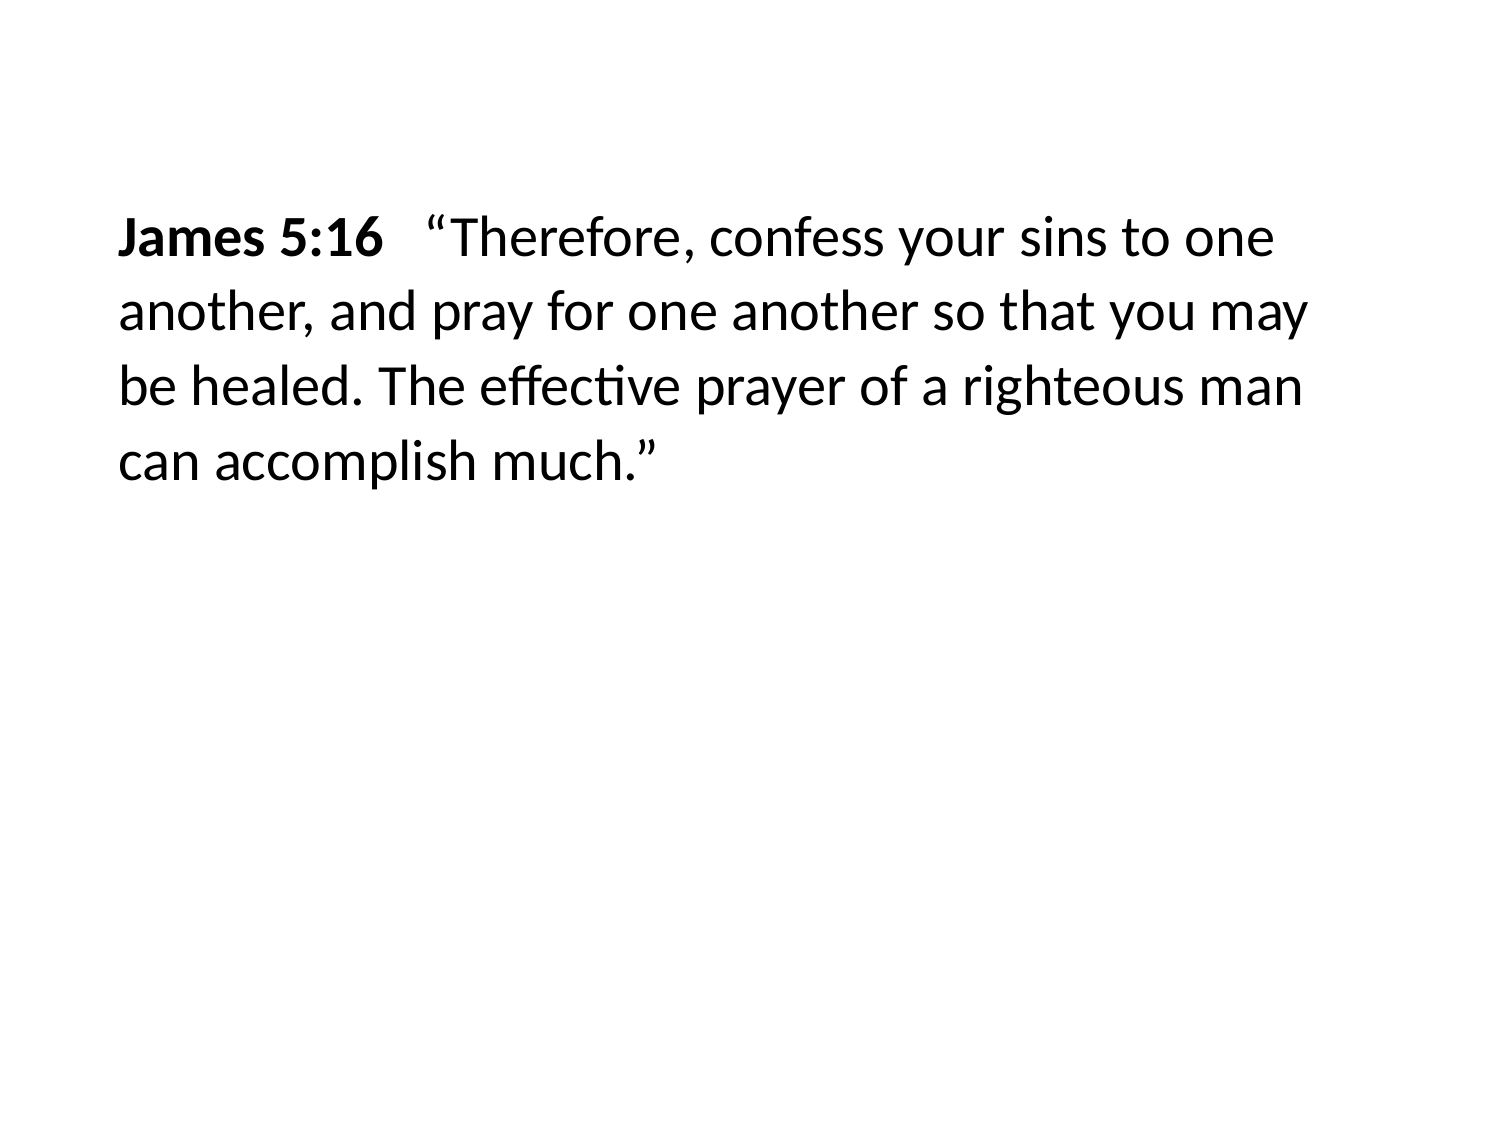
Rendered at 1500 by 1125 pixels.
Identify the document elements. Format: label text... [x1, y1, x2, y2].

list James 5:16 “Therefore, confess your sins to one another, and pray for one another so that you may be healed. The effective prayer of a righteous man can accomplish much.” [103, 62, 1397, 1029]
